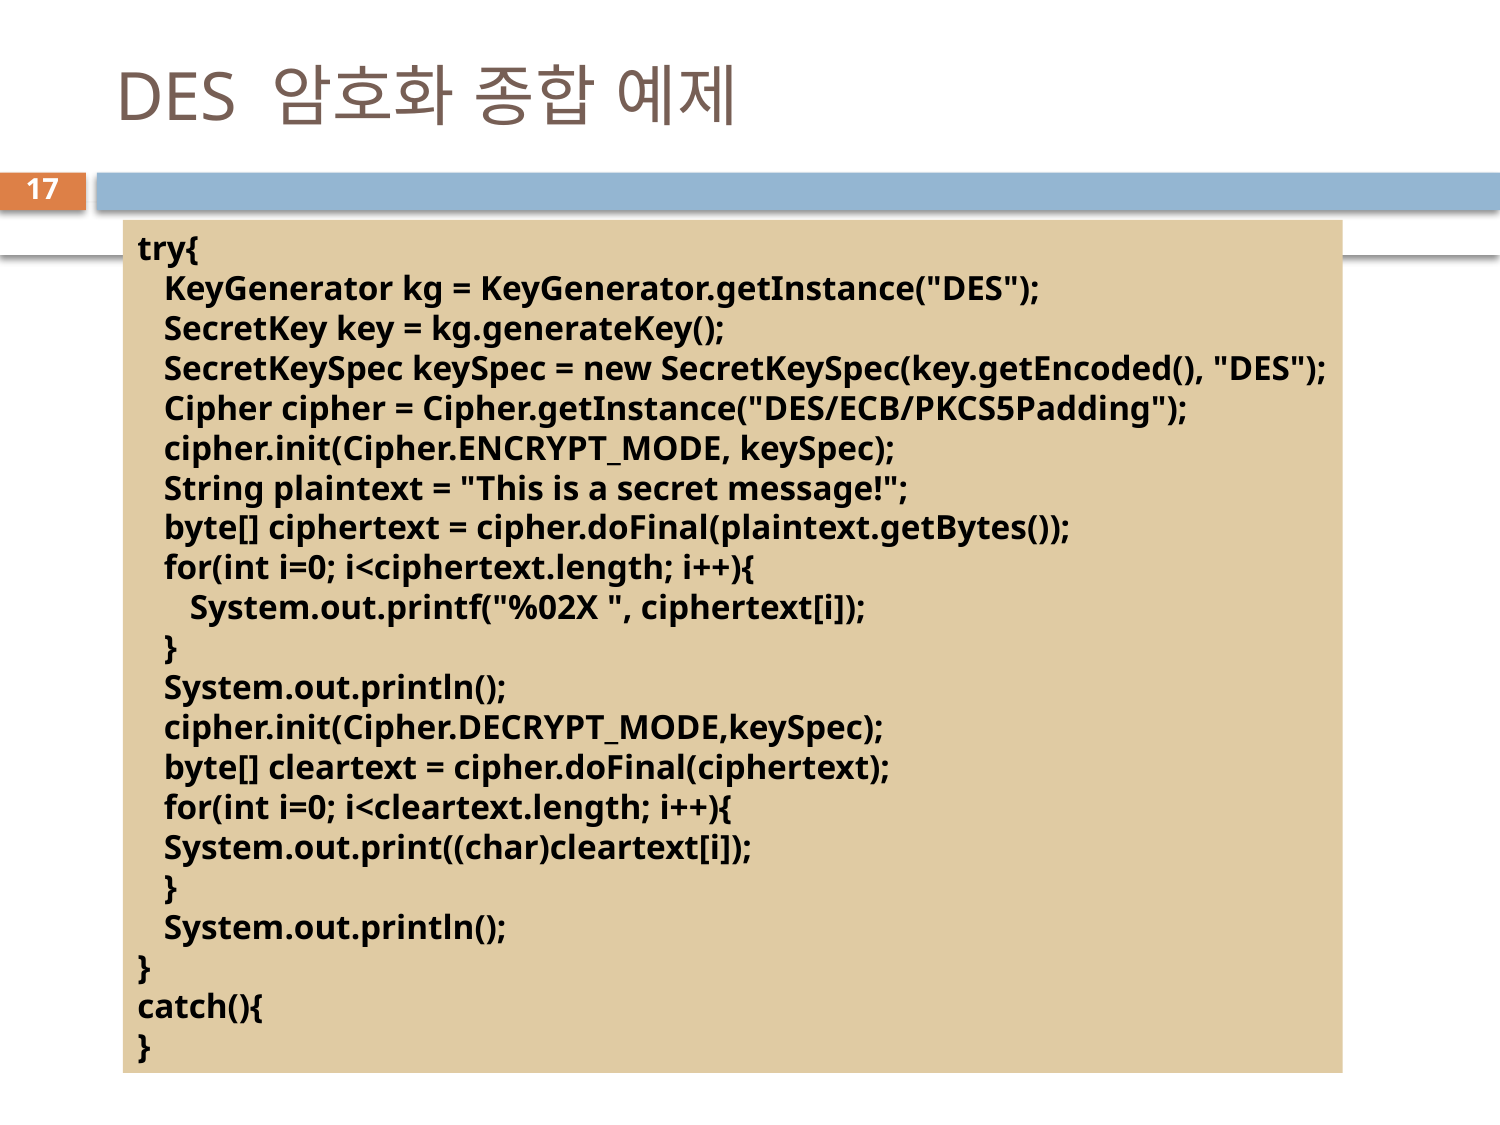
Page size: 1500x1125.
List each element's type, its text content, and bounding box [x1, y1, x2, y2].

slide_number 17 [0, 170, 87, 211]
title DES 암호화 종합 예제 [100, 37, 1438, 149]
text_box try{ KeyGenerator kg = KeyGenerator.getInstance("DES"); SecretKey key = kg.generateKey(); SecretKeySpec keySpec = new SecretKeySpec(key.getEncoded(), "DES"); Cipher cipher = Cipher.getInstance("DES/ECB/PKCS5Padding"); cipher.init(Cipher.ENCRYPT_MODE, keySpec); String plaintext = "This is a secret message!"; byte[] ciphertext = cipher.doFinal(plaintext.getBytes()); for(int i=0; i<ciphertext.length; i++){ System.out.printf("%02X ", ciphertext[i]); } System.out.println(); cipher.init(Cipher.DECRYPT_MODE,keySpec); byte[] cleartext = cipher.doFinal(ciphertext); for(int i=0; i<cleartext.length; i++){ System.out.print((char)cleartext[i]); } System.out.println(); } catch(){ } [122, 219, 1343, 1073]
